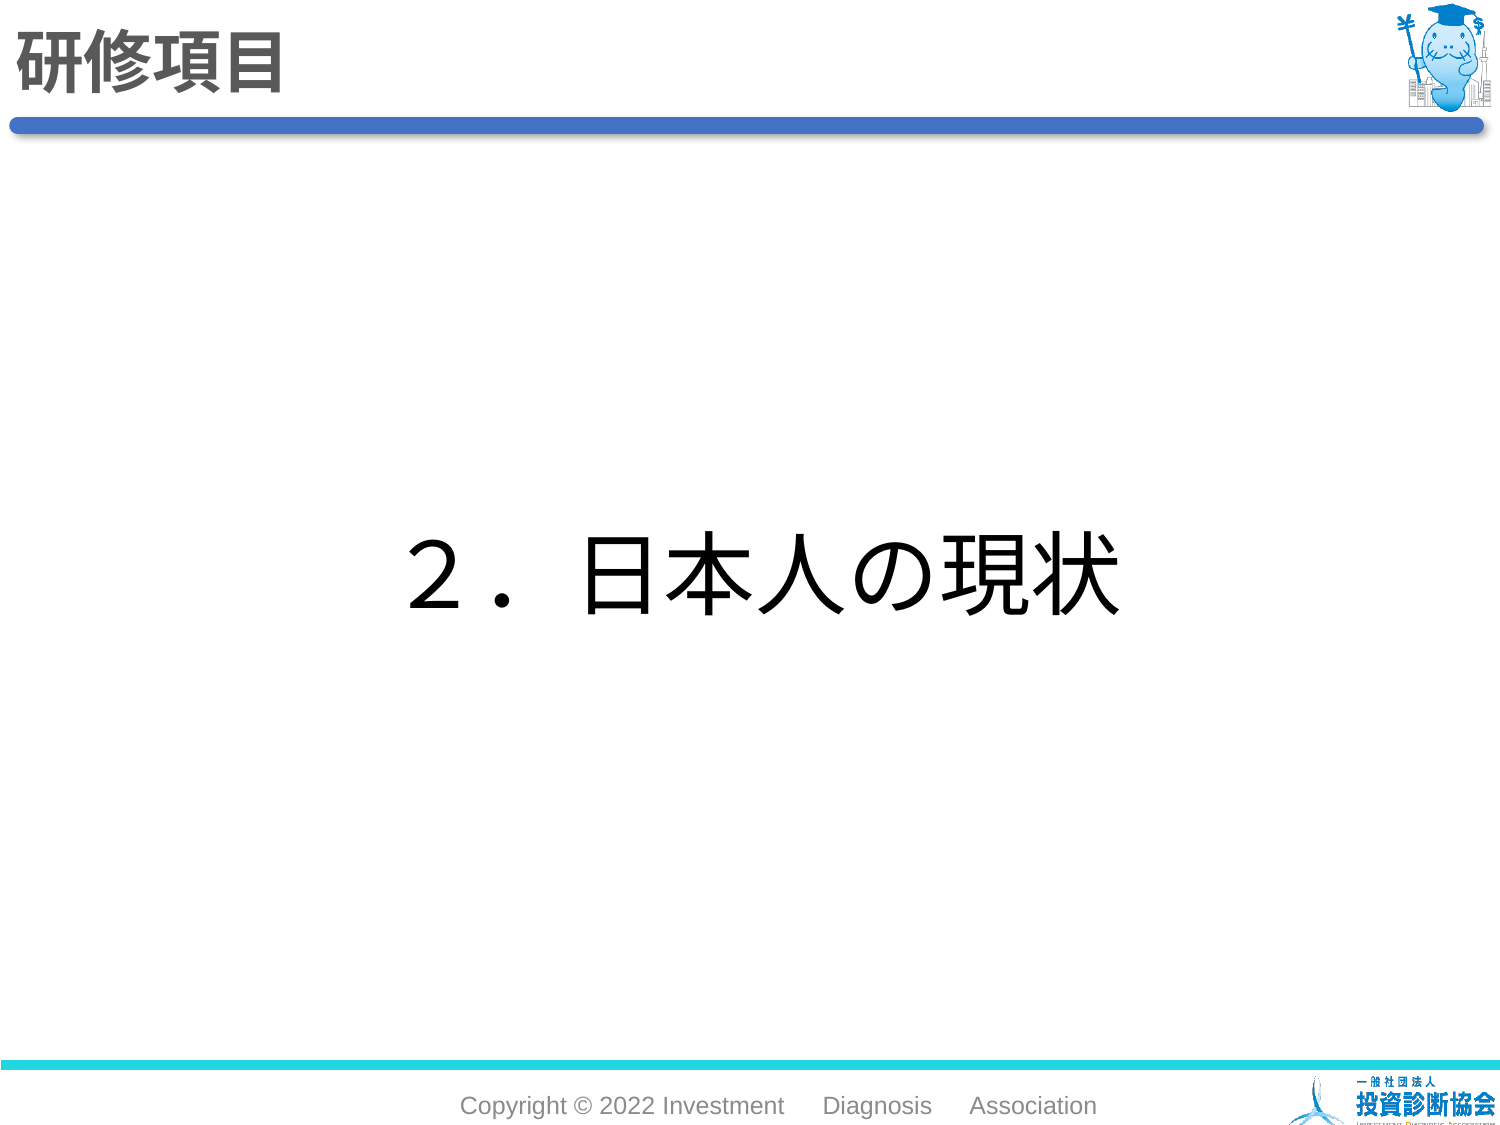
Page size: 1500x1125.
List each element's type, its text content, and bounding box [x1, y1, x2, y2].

picture [1284, 1073, 1495, 1125]
title 研修項目 [0, 0, 1411, 160]
text_box ２．日本人の現状 [76, 509, 1436, 854]
picture [1411, 0, 1500, 115]
